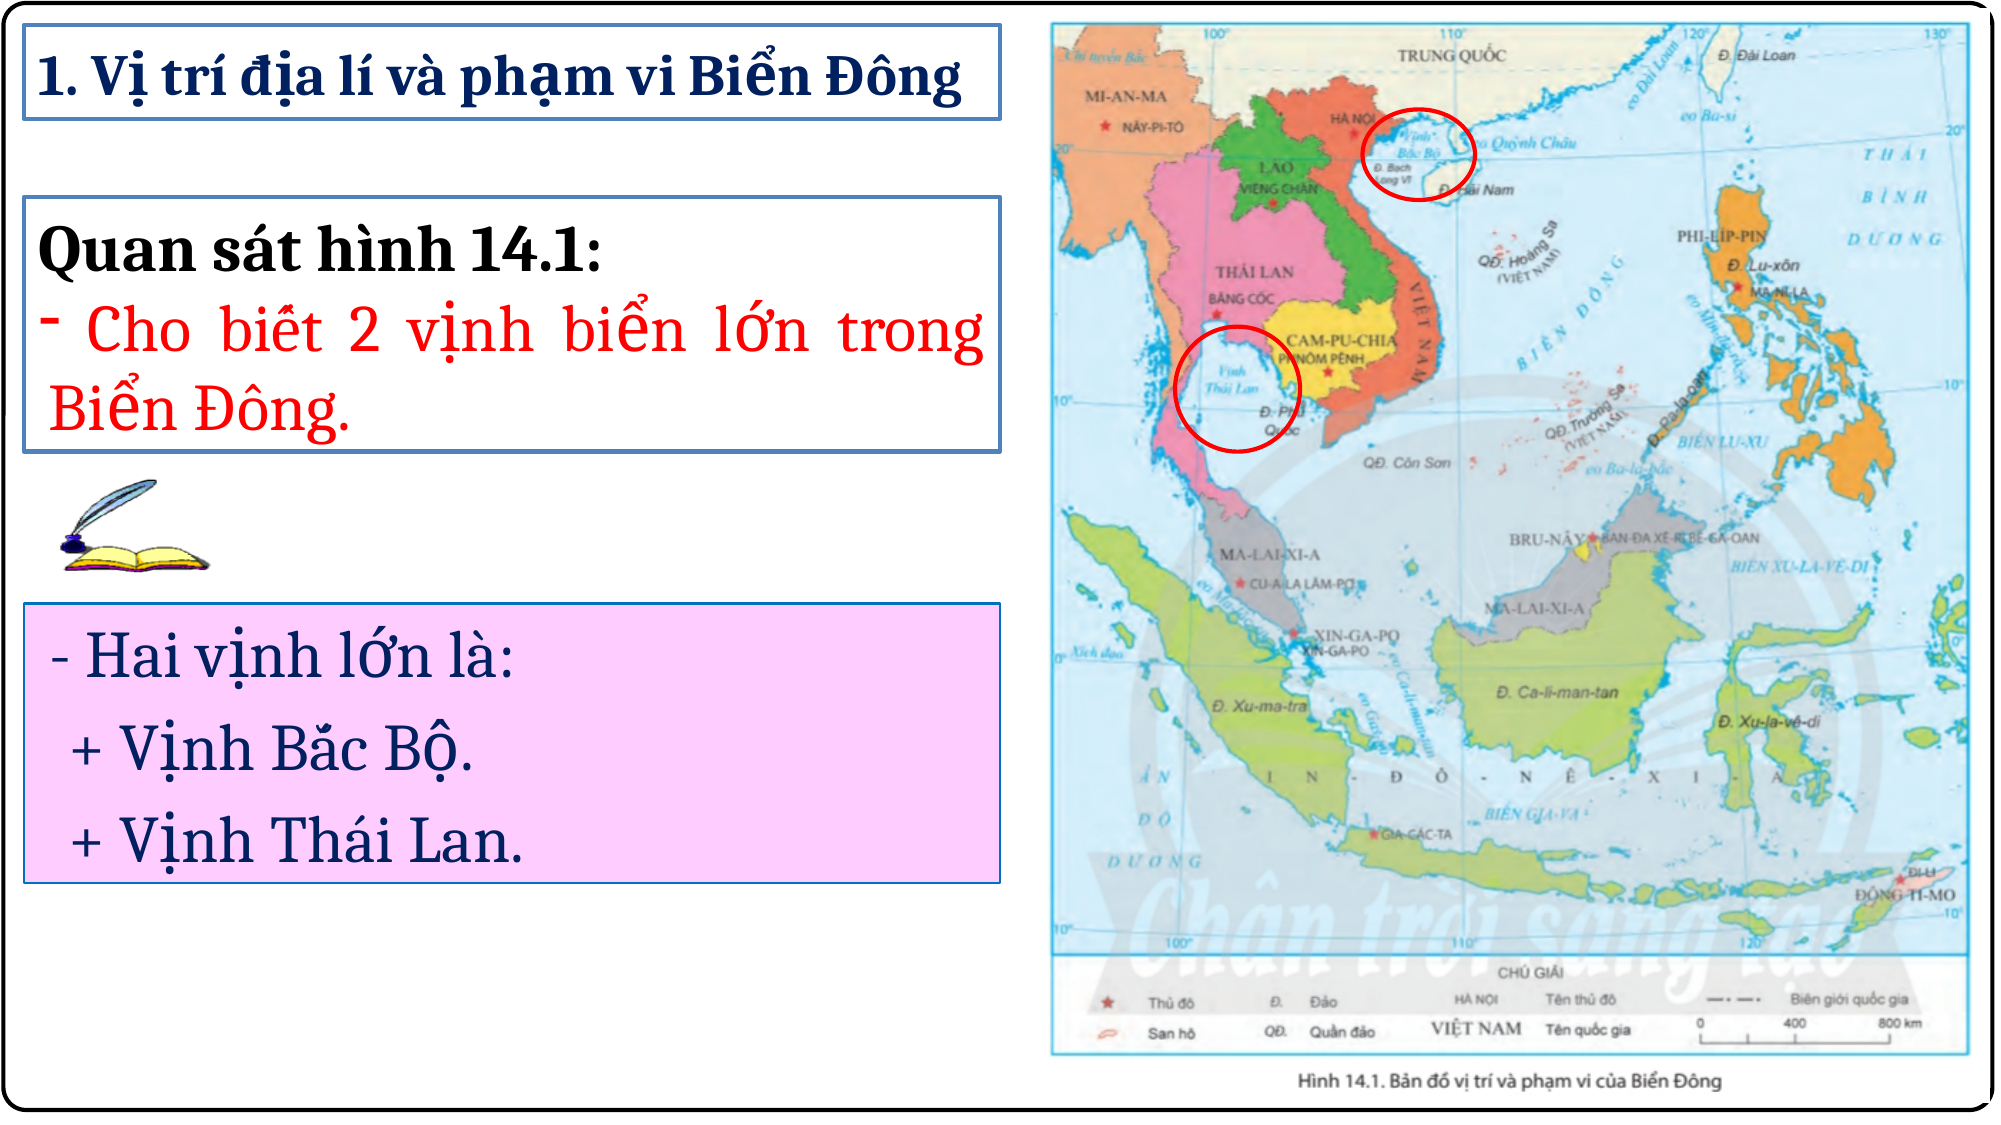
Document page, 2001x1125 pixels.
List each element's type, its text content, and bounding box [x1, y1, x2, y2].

text_box Quan sát hình 14.1: Cho biết 2 vịnh biển lớn trong Biển Đông. [23, 196, 1000, 452]
picture [41, 462, 224, 573]
picture [1024, 8, 1990, 1103]
text_box 1. Vị trí địa lí và phạm vi Biển Đông [23, 24, 1000, 119]
text_box - Hai vịnh lớn là: + Vịnh Bắc Bộ. + Vịnh Thái Lan. [23, 603, 1000, 884]
text_box [3, 2, 1987, 1111]
